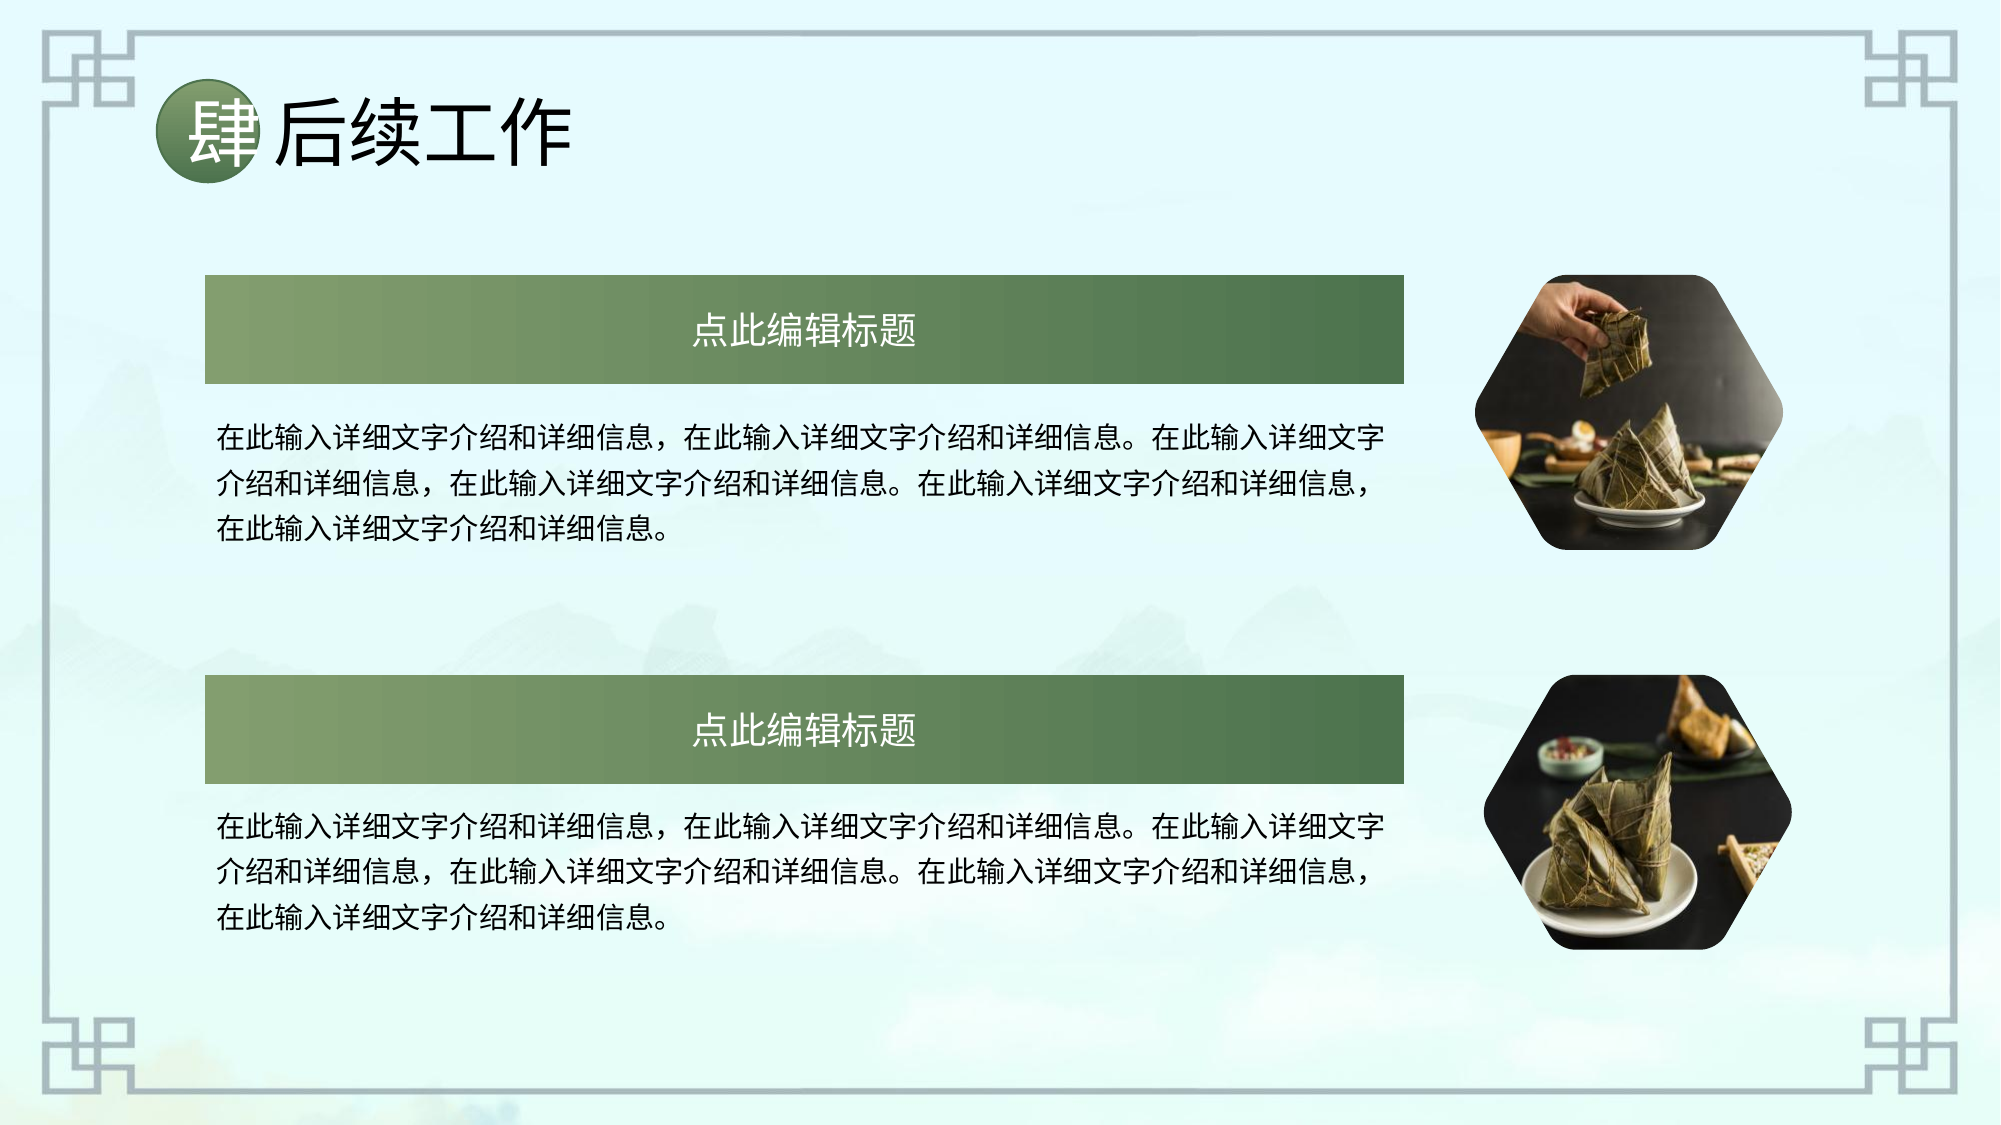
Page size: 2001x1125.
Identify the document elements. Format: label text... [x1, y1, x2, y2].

text_box [1482, 673, 1793, 951]
text_box 点此编辑标题 [204, 274, 1405, 385]
text_box [1473, 273, 1785, 551]
picture [0, 0, 2001, 1125]
text_box 在此输入详细文字介绍和详细信息，在此输入详细文字介绍和详细信息。在此输入详细文字介绍和详细信息，在此输入详细文字介绍和详细信息。在此输入详细文字介绍和详细信息，在此输入详细文字介绍和详细信息。 [204, 792, 1420, 940]
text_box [156, 78, 674, 184]
text_box 点此编辑标题 [204, 674, 1405, 785]
text_box 在此输入详细文字介绍和详细信息，在此输入详细文字介绍和详细信息。在此输入详细文字介绍和详细信息，在此输入详细文字介绍和详细信息。在此输入详细文字介绍和详细信息，在此输入详细文字介绍和详细信息。 [204, 403, 1420, 551]
